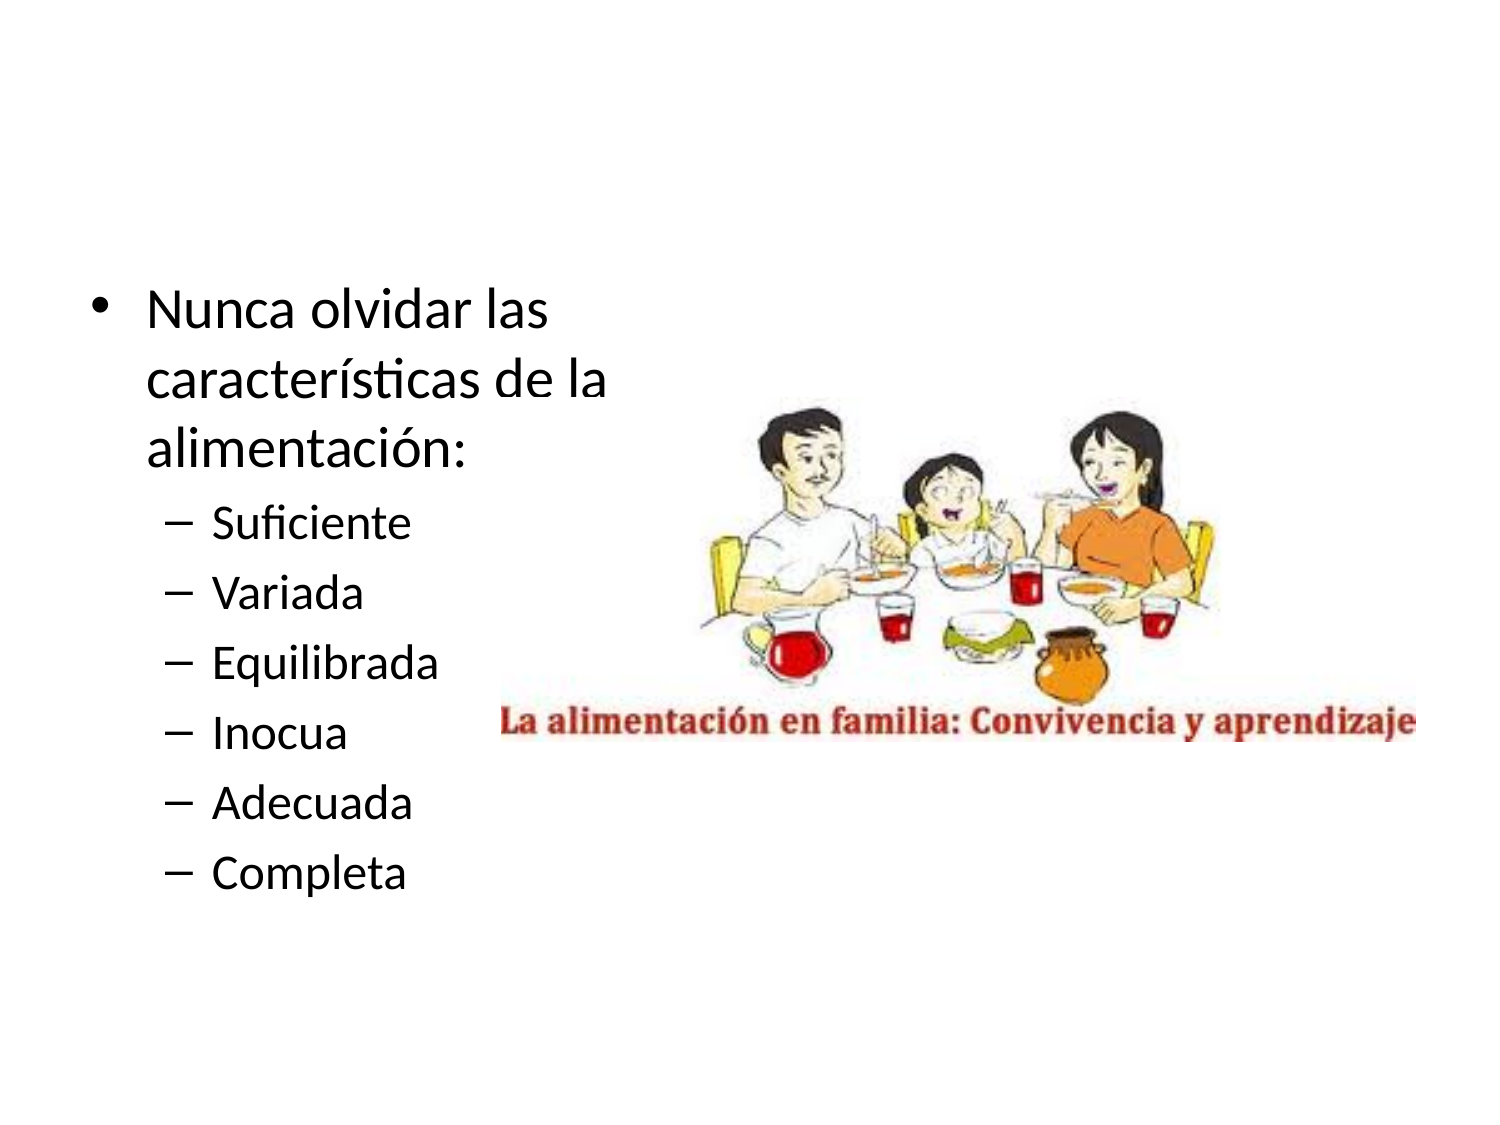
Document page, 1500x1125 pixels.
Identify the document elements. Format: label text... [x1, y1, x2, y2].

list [501, 396, 1416, 742]
list Nunca olvidar las características de la alimentación: Suficiente Variada Equilibrada Inocua Adecuada Completa [75, 262, 738, 1005]
